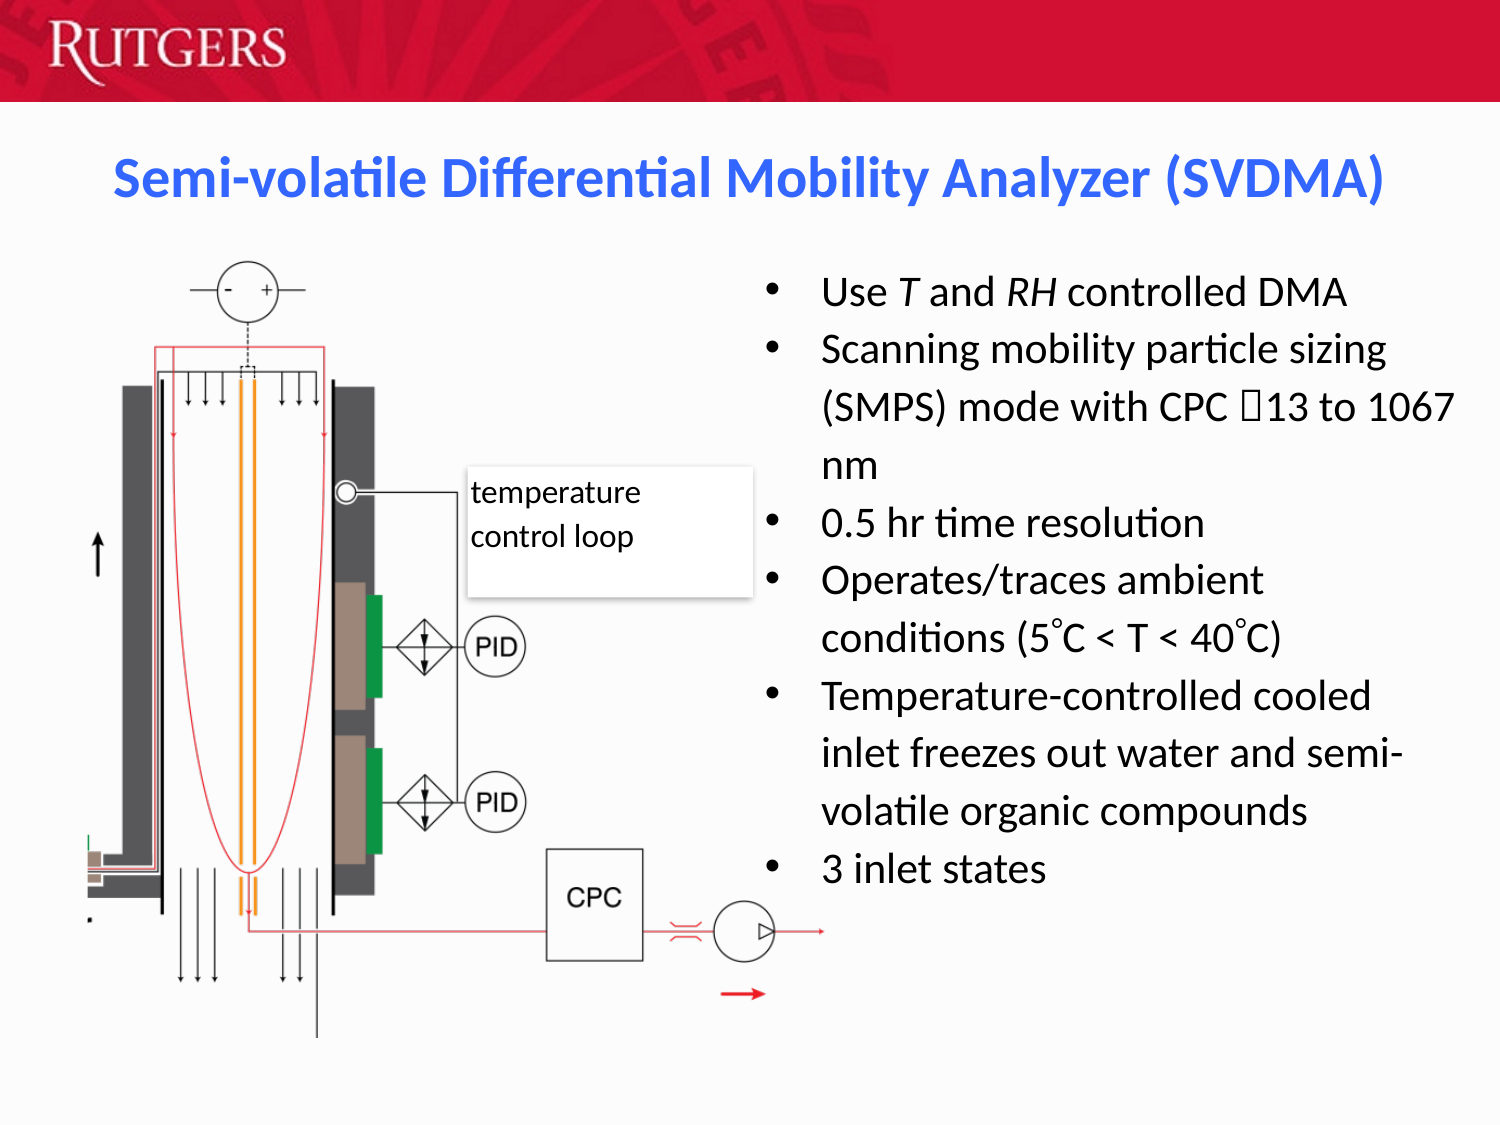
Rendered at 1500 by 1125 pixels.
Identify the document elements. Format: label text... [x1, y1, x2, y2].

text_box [87, 252, 832, 1038]
text_box Use T and RH controlled DMA Scanning mobility particle sizing (SMPS) mode with CPC 13 to 1067 nm 0.5 hr time resolution Operates/traces ambient conditions (5C < T < 40C) Temperature-controlled cooled inlet freezes out water and semi-volatile organic compounds 3 inlet states [674, 249, 1471, 957]
text_box Semi-volatile Differential Mobility Analyzer (SVDMA) [0, 125, 1500, 217]
picture [0, 0, 1500, 102]
